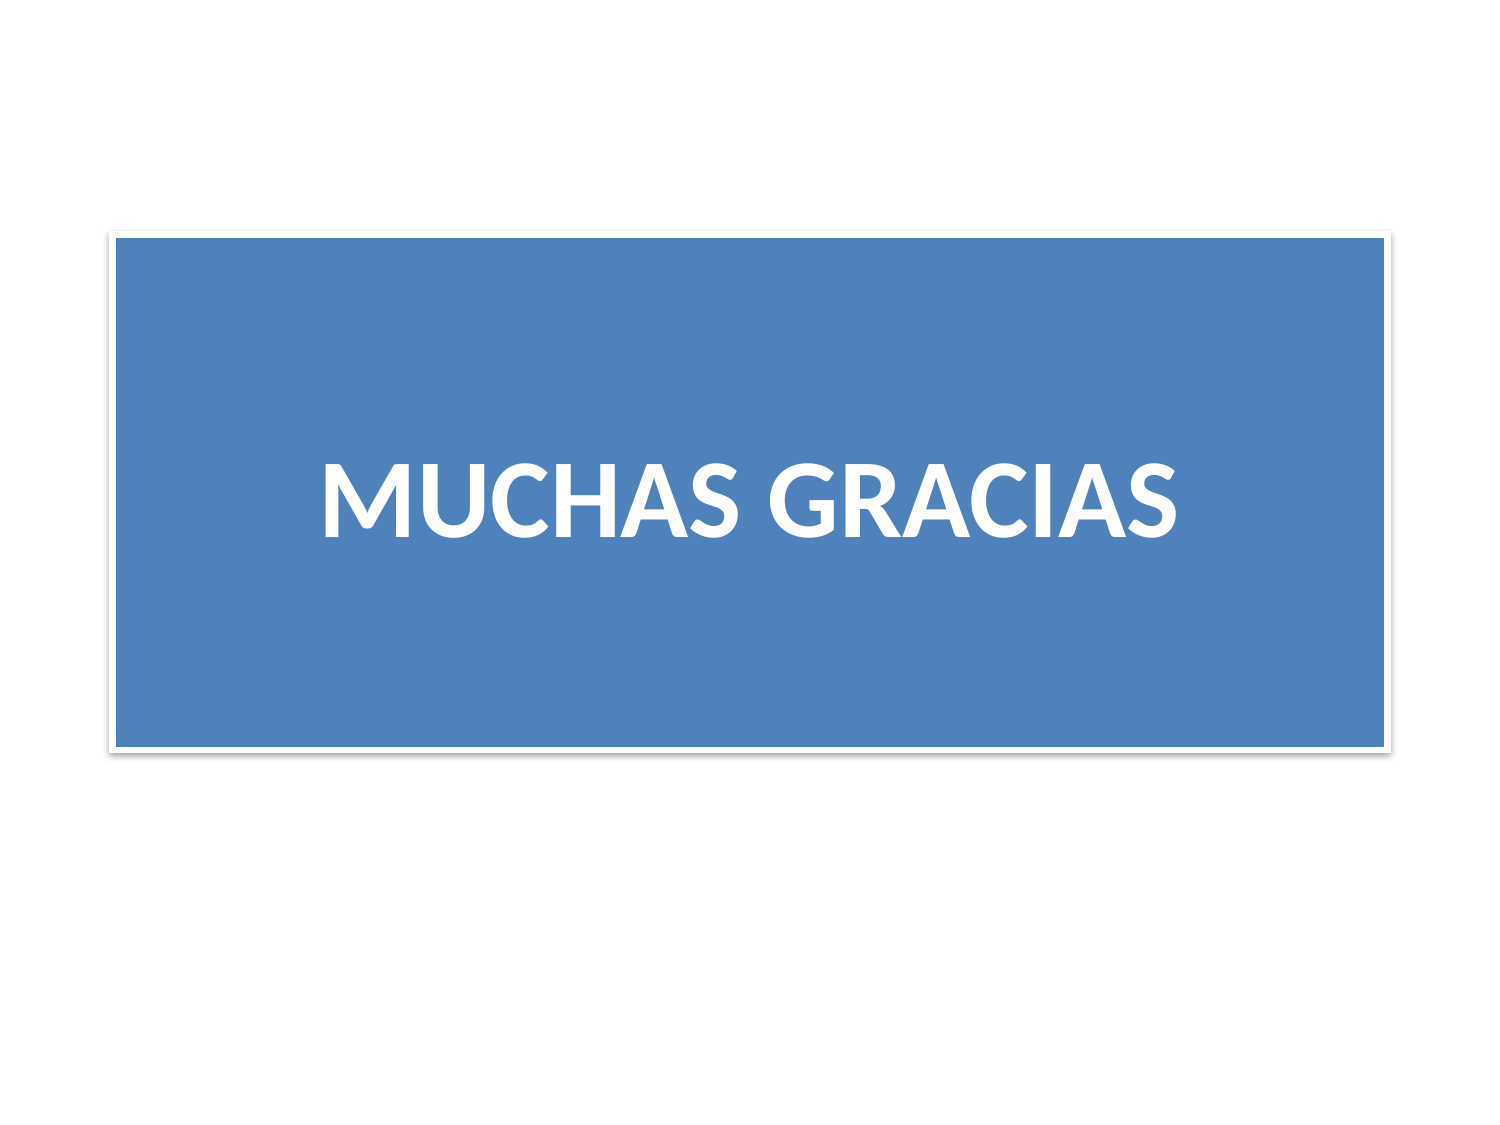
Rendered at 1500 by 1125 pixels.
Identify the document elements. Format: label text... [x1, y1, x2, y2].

title MUCHAS GRACIAS [109, 231, 1391, 753]
